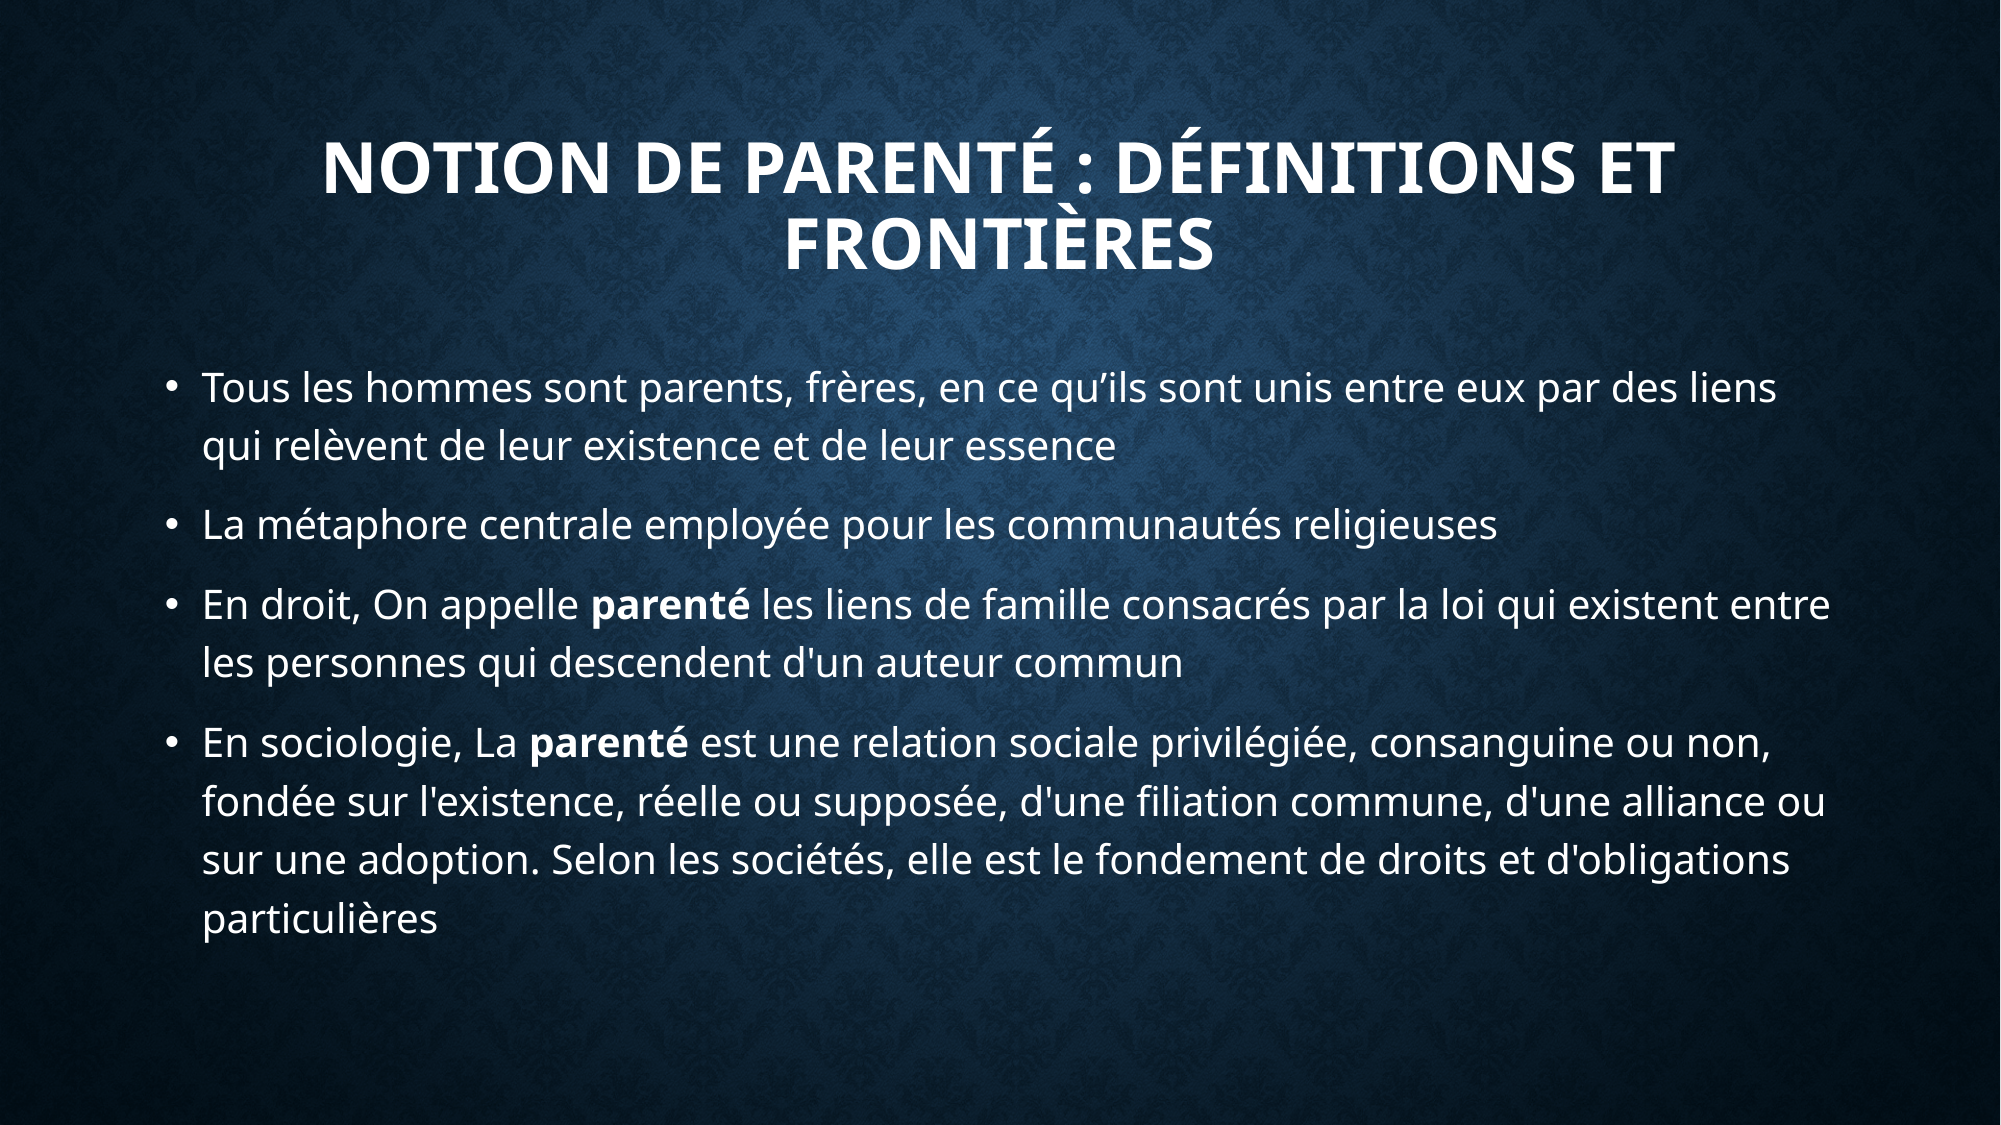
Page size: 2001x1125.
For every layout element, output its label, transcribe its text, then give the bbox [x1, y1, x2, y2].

list Tous les hommes sont parents, frères, en ce qu’ils sont unis entre eux par des liens qui relèvent de leur existence et de leur essence La métaphore centrale employée pour les communautés religieuses En droit, On appelle parenté les liens de famille consacrés par la loi qui existent entre les personnes qui descendent d'un auteur commun En sociologie, La parenté est une relation sociale privilégiée, consanguine ou non, fondée sur l'existence, réelle ou supposée, d'une filiation commune, d'une alliance ou sur une adoption. Selon les sociétés, elle est le fondement de droits et d'obligations particulières [149, 343, 1849, 950]
title Notion de parenté : définitions et frontières [149, 99, 1849, 318]
